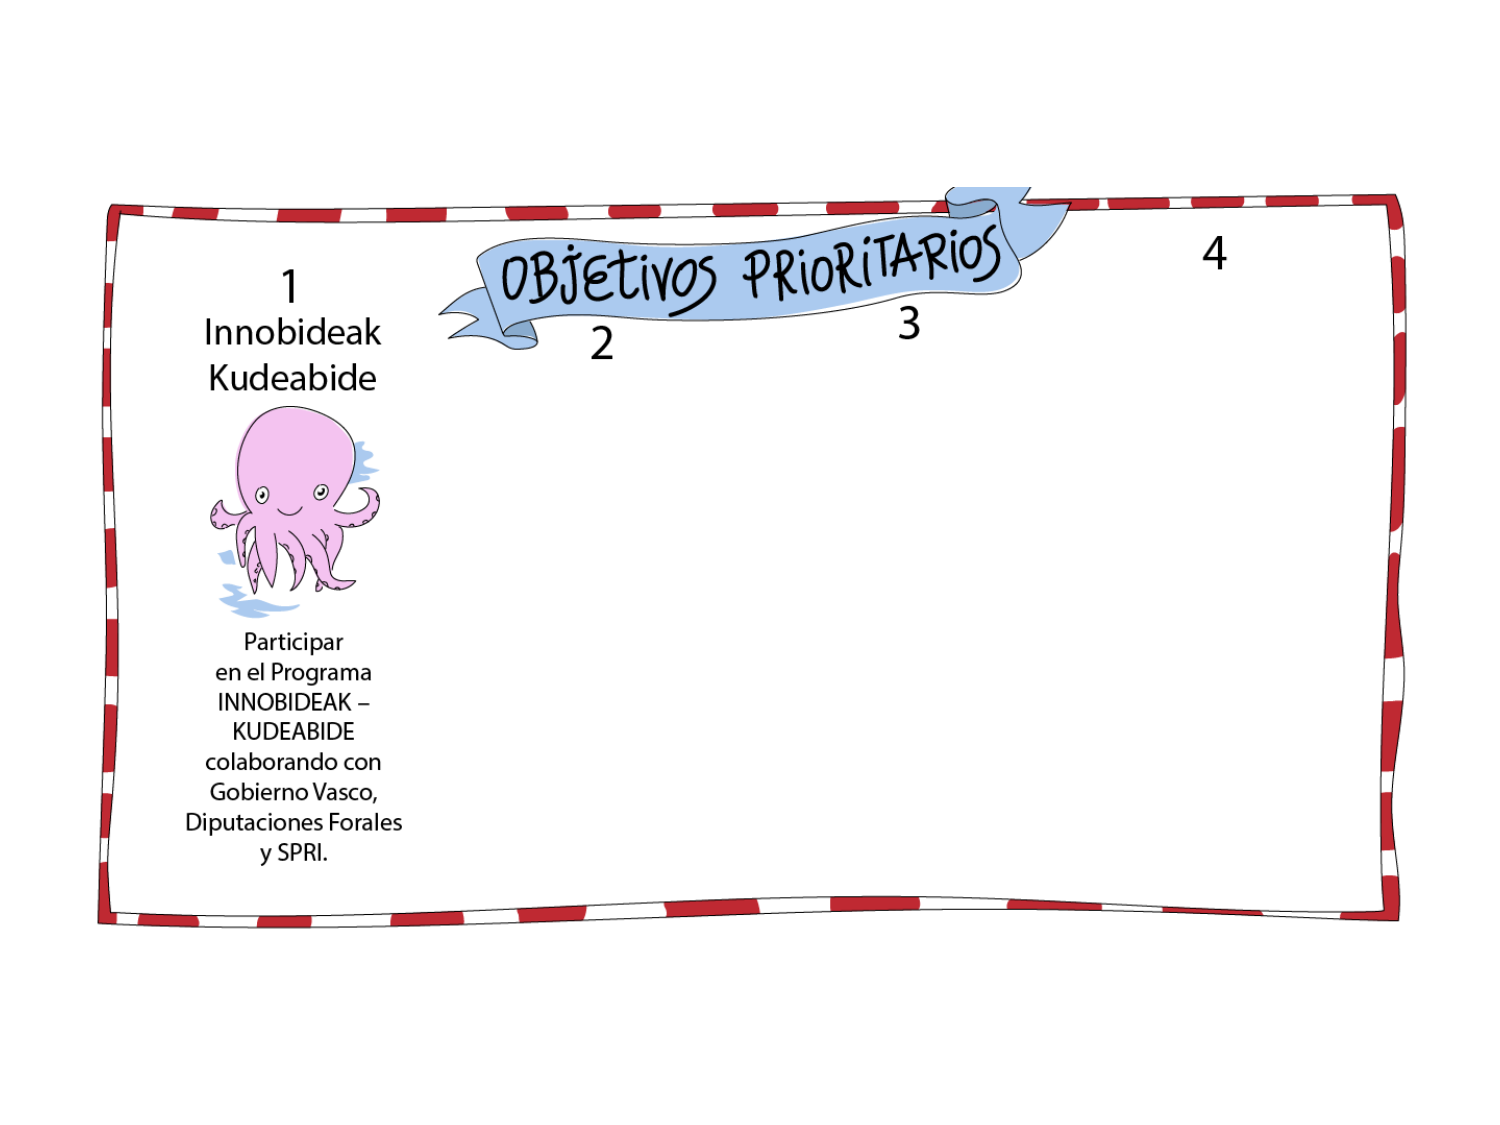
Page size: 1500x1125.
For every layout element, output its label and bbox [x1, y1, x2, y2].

picture [83, 187, 1417, 938]
